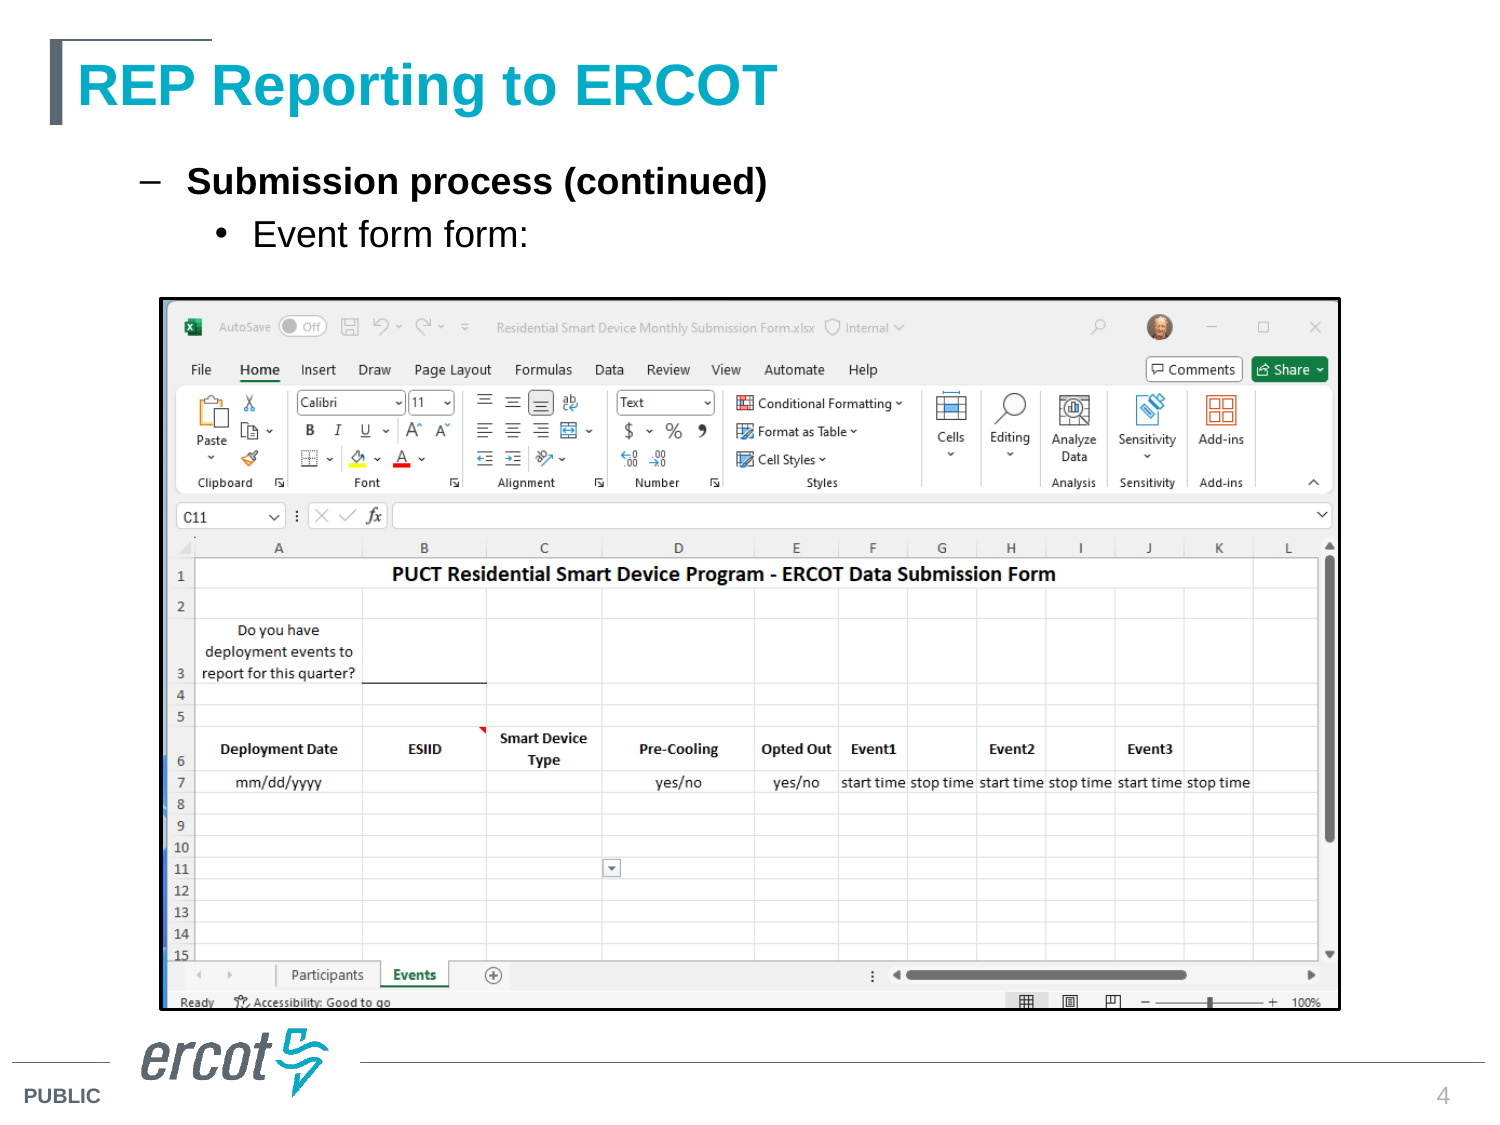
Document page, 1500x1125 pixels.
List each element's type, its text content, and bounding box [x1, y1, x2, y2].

list Submission process (continued) Event form form: [50, 149, 1450, 1050]
picture [162, 299, 1338, 1008]
slide_number 4 [1400, 1076, 1488, 1113]
picture [137, 1050, 332, 1100]
title REP Reporting to ERCOT [62, 39, 1450, 125]
